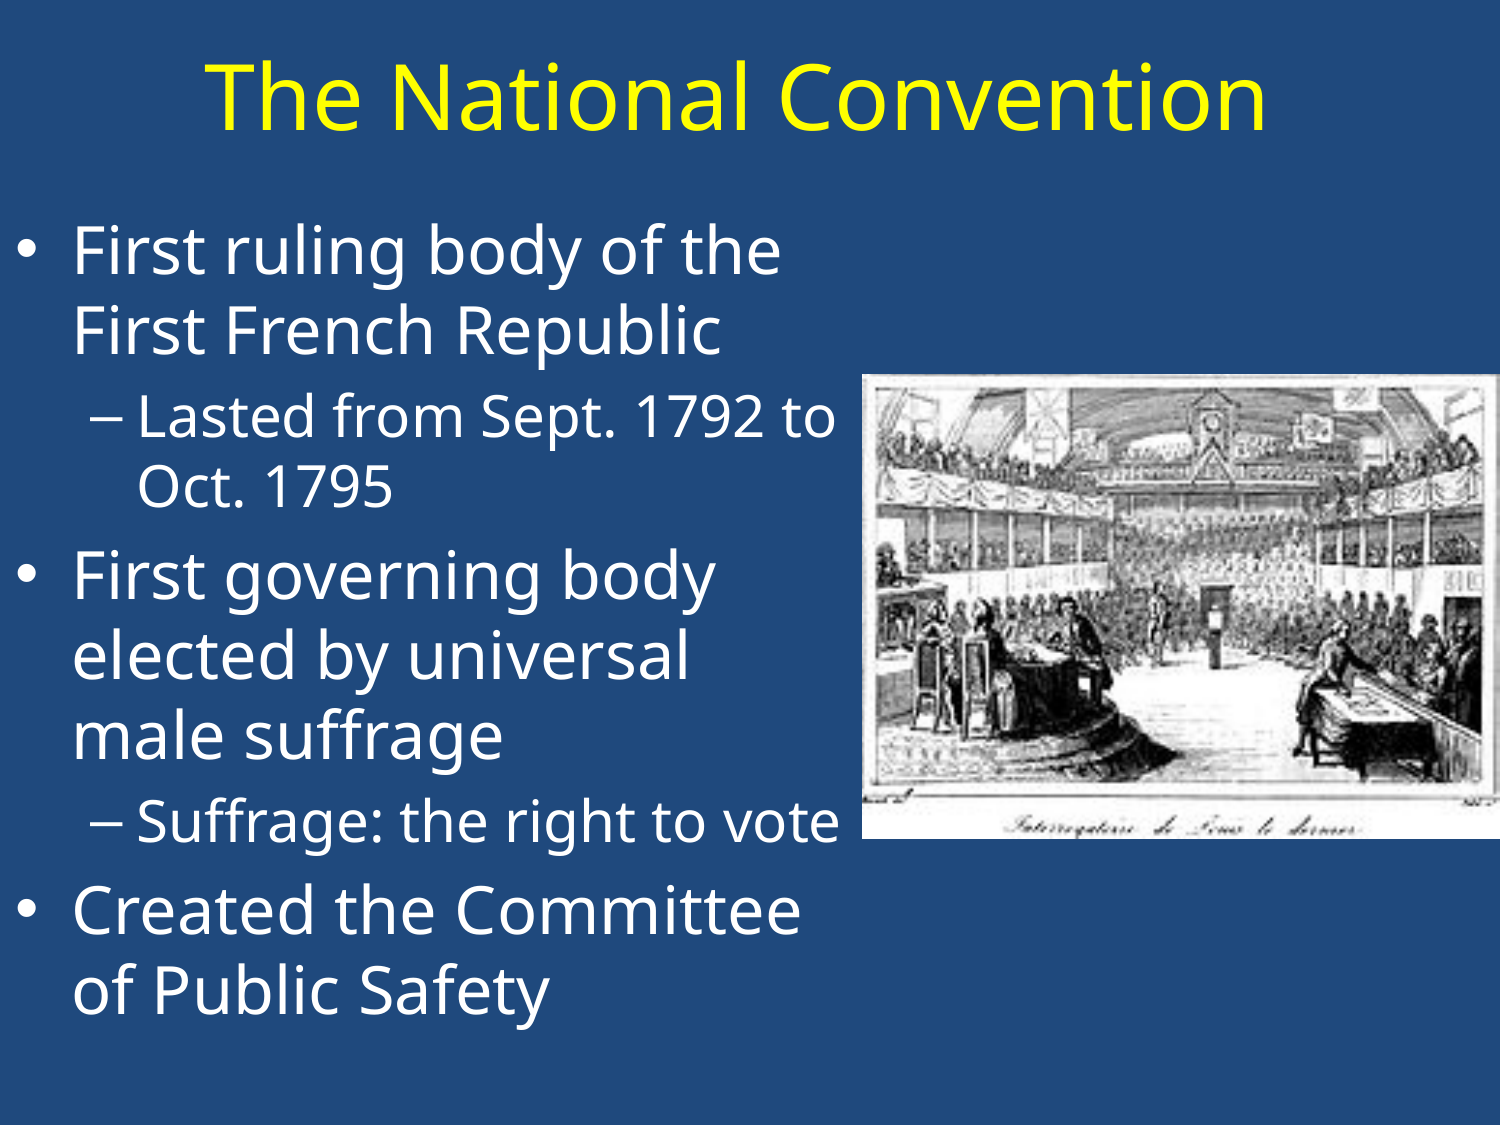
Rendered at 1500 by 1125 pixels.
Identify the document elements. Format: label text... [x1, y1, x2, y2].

list First ruling body of the First French Republic Lasted from Sept. 1792 to Oct. 1795 First governing body elected by universal male suffrage Suffrage: the right to vote Created the Committee of Public Safety [0, 200, 875, 1125]
picture [862, 374, 1500, 839]
title The National Convention [75, 0, 1425, 188]
